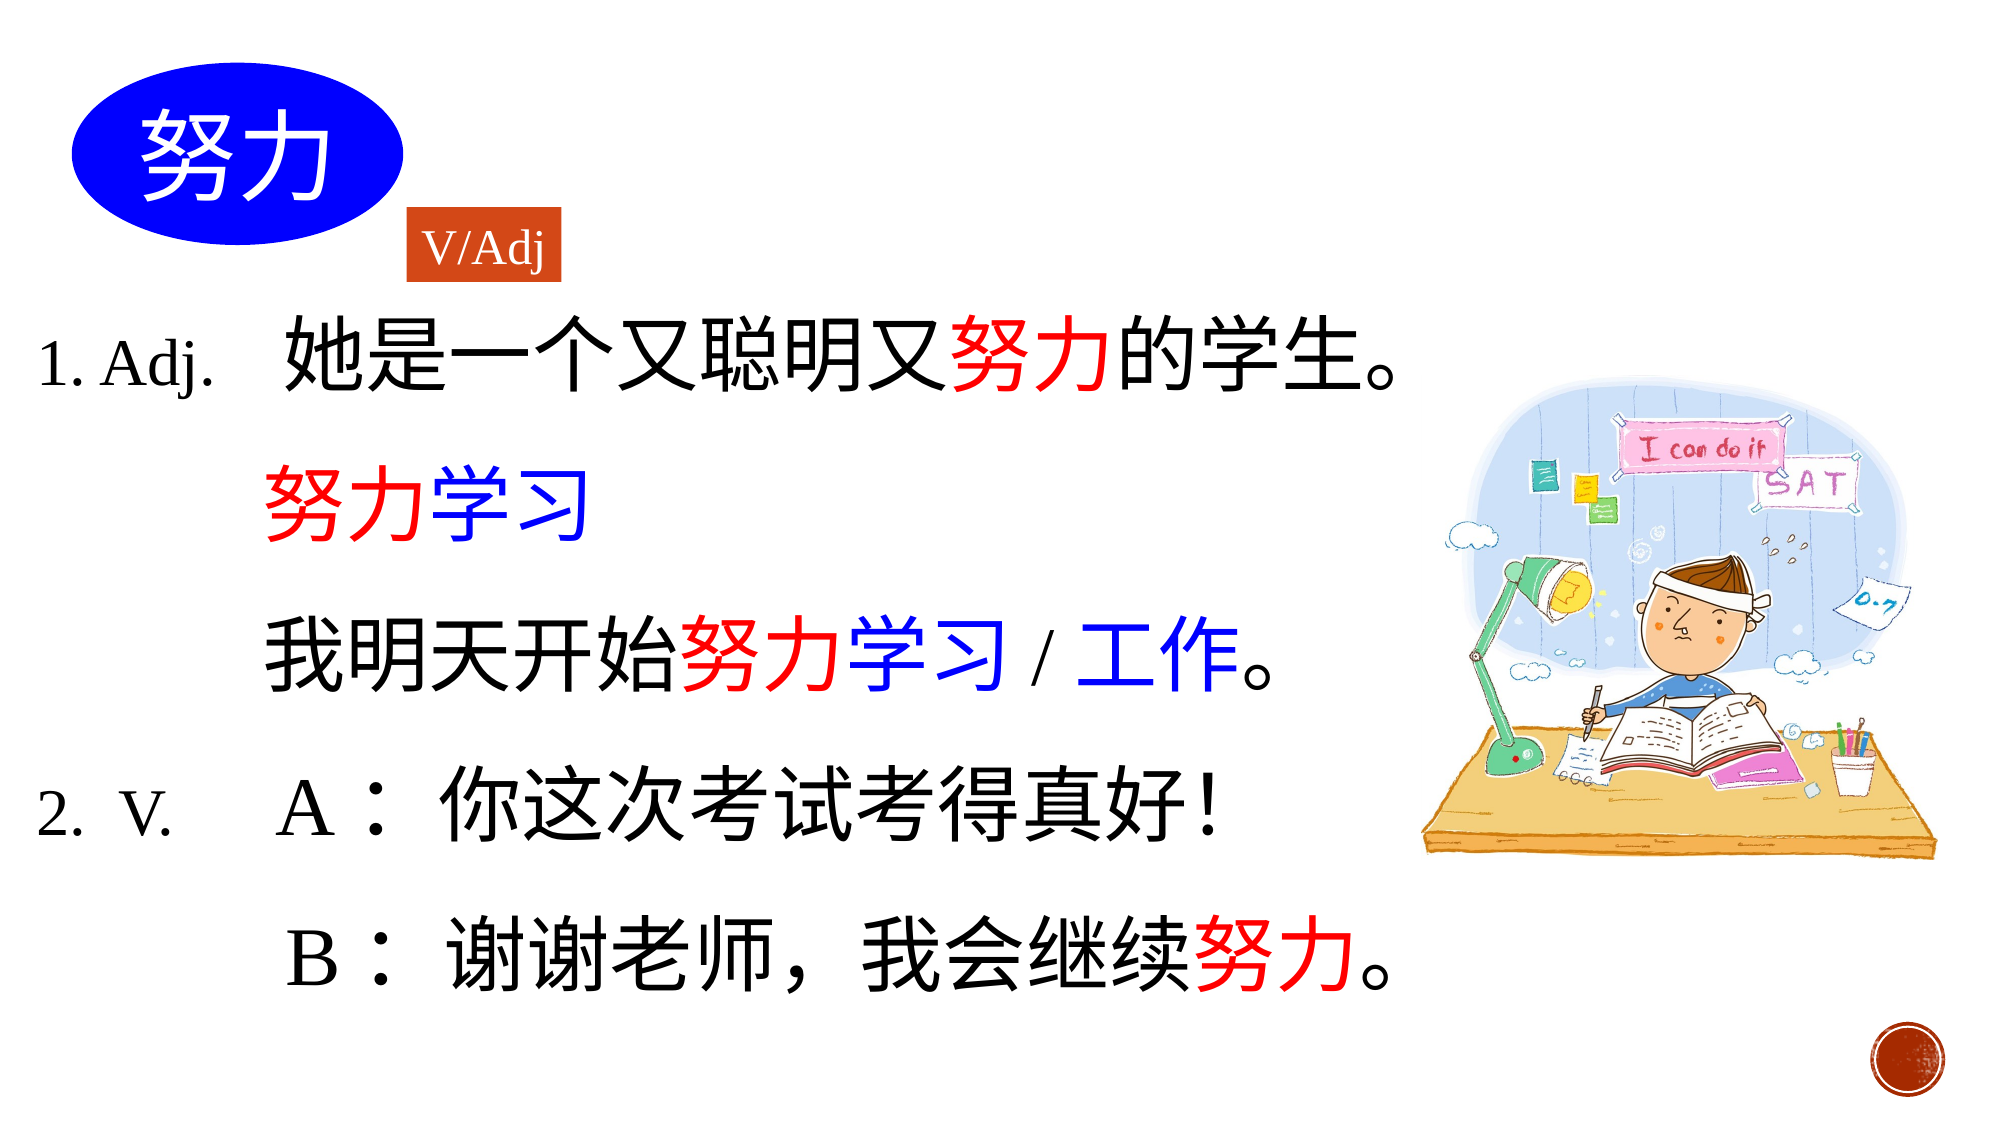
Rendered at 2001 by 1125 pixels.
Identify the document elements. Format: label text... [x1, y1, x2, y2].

text_box 努力 [70, 61, 405, 247]
picture [1421, 375, 1938, 860]
text_box V/Adj [406, 207, 562, 282]
text_box 1. Adj. 她是一个又聪明又努力的学生。 努力学习 我明天开始努力学习/工作。 2. V. A：你这次考试考得真好！ B：谢谢老师，我会继续努力。 [21, 245, 1785, 1010]
